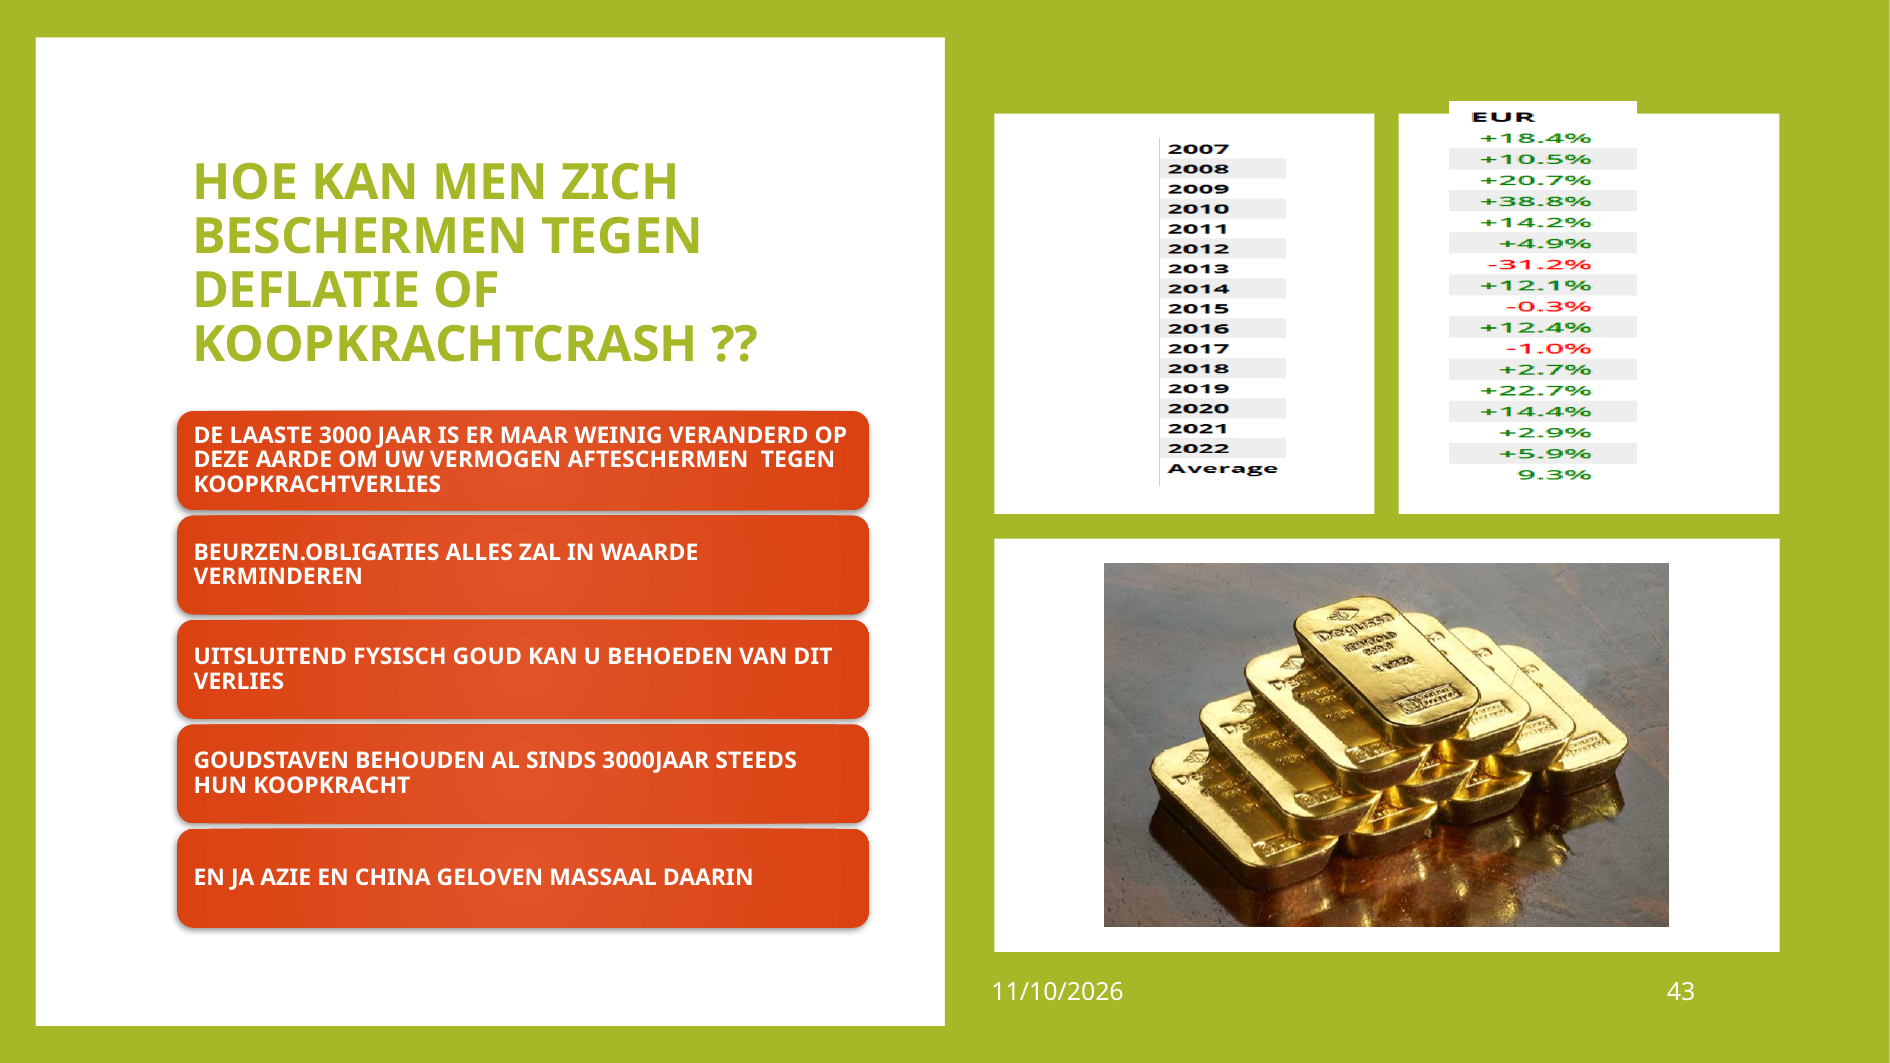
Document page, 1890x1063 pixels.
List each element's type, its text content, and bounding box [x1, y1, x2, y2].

text_box [993, 112, 1376, 515]
picture [1449, 101, 1638, 486]
text_box [943, 24, 1856, 1029]
text_box [34, 36, 943, 1027]
title HOE KAN MEN ZICH BESCHERMEN TEGEN DEFLATIE OF KOOPKRACHTCRASH ?? [177, 138, 870, 390]
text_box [176, 394, 870, 945]
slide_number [976, 964, 1338, 1021]
text_box [1397, 112, 1781, 515]
picture [1104, 563, 1669, 928]
text_box [993, 537, 1781, 953]
picture [1152, 138, 1286, 486]
slide_number 43 [1445, 964, 1711, 1021]
